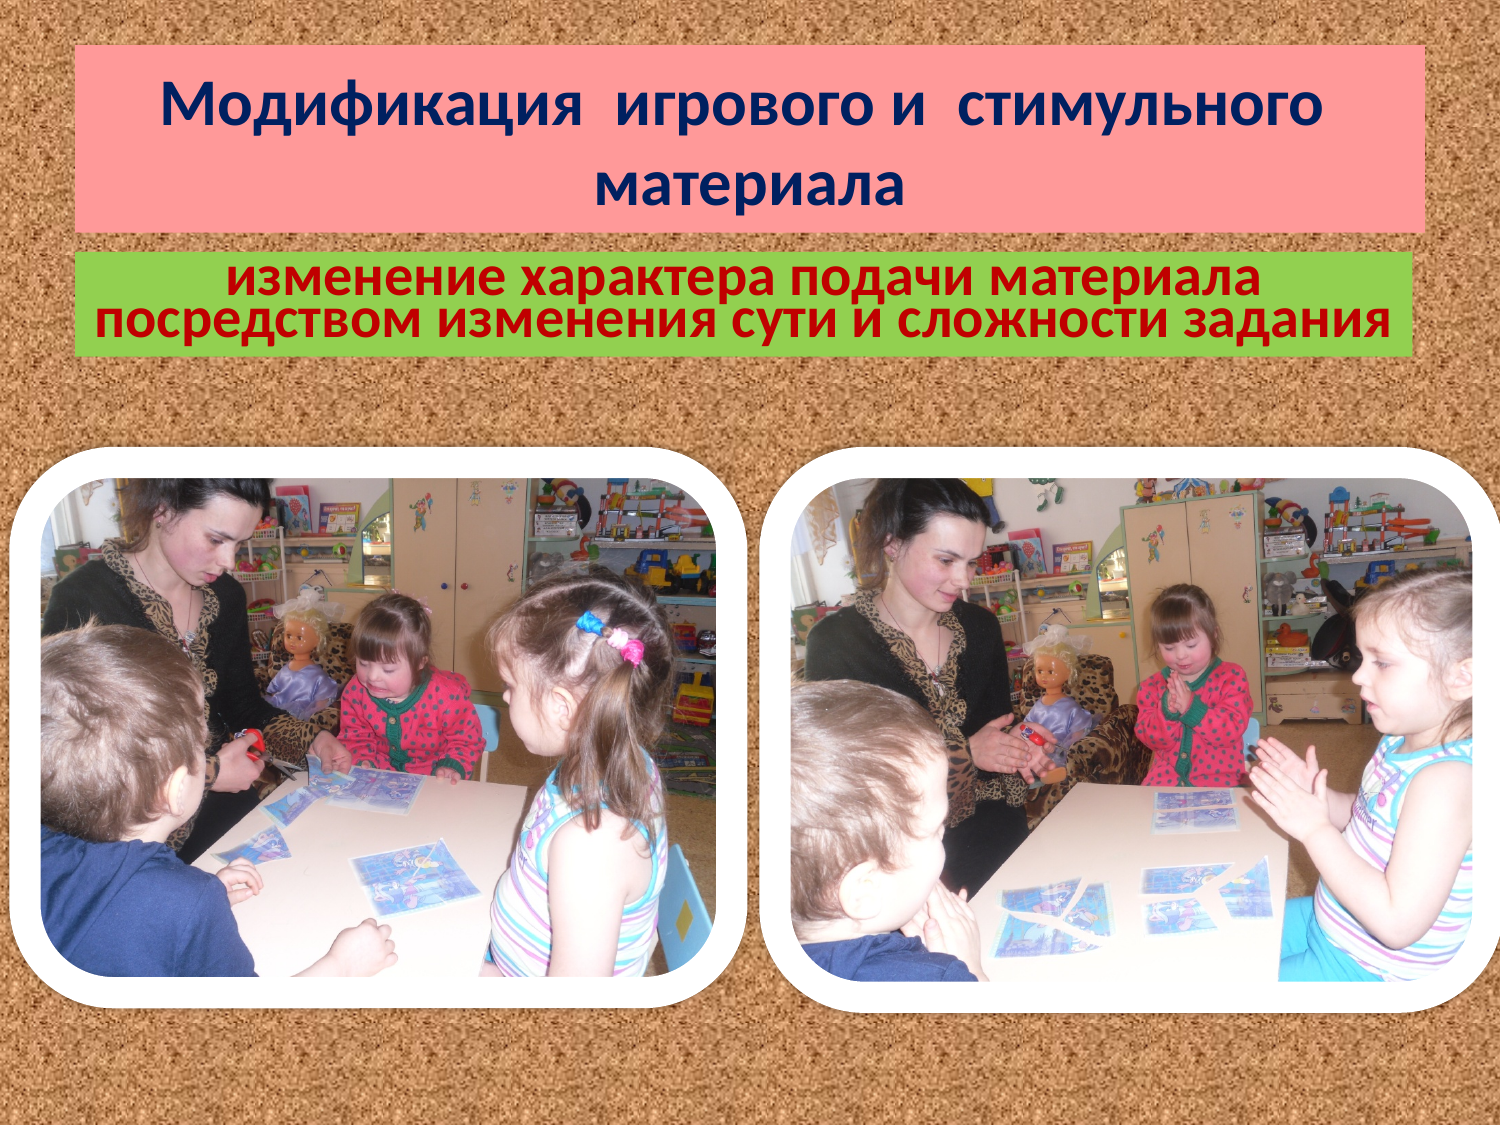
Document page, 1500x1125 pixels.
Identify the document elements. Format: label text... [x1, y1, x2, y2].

list изменение характера подачи материала посредством изменения сути и сложности задания [75, 251, 1413, 357]
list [774, 462, 1489, 998]
title Модификация игрового и стимульного материала [75, 45, 1425, 233]
picture [0, 0, 1500, 1125]
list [24, 462, 733, 993]
